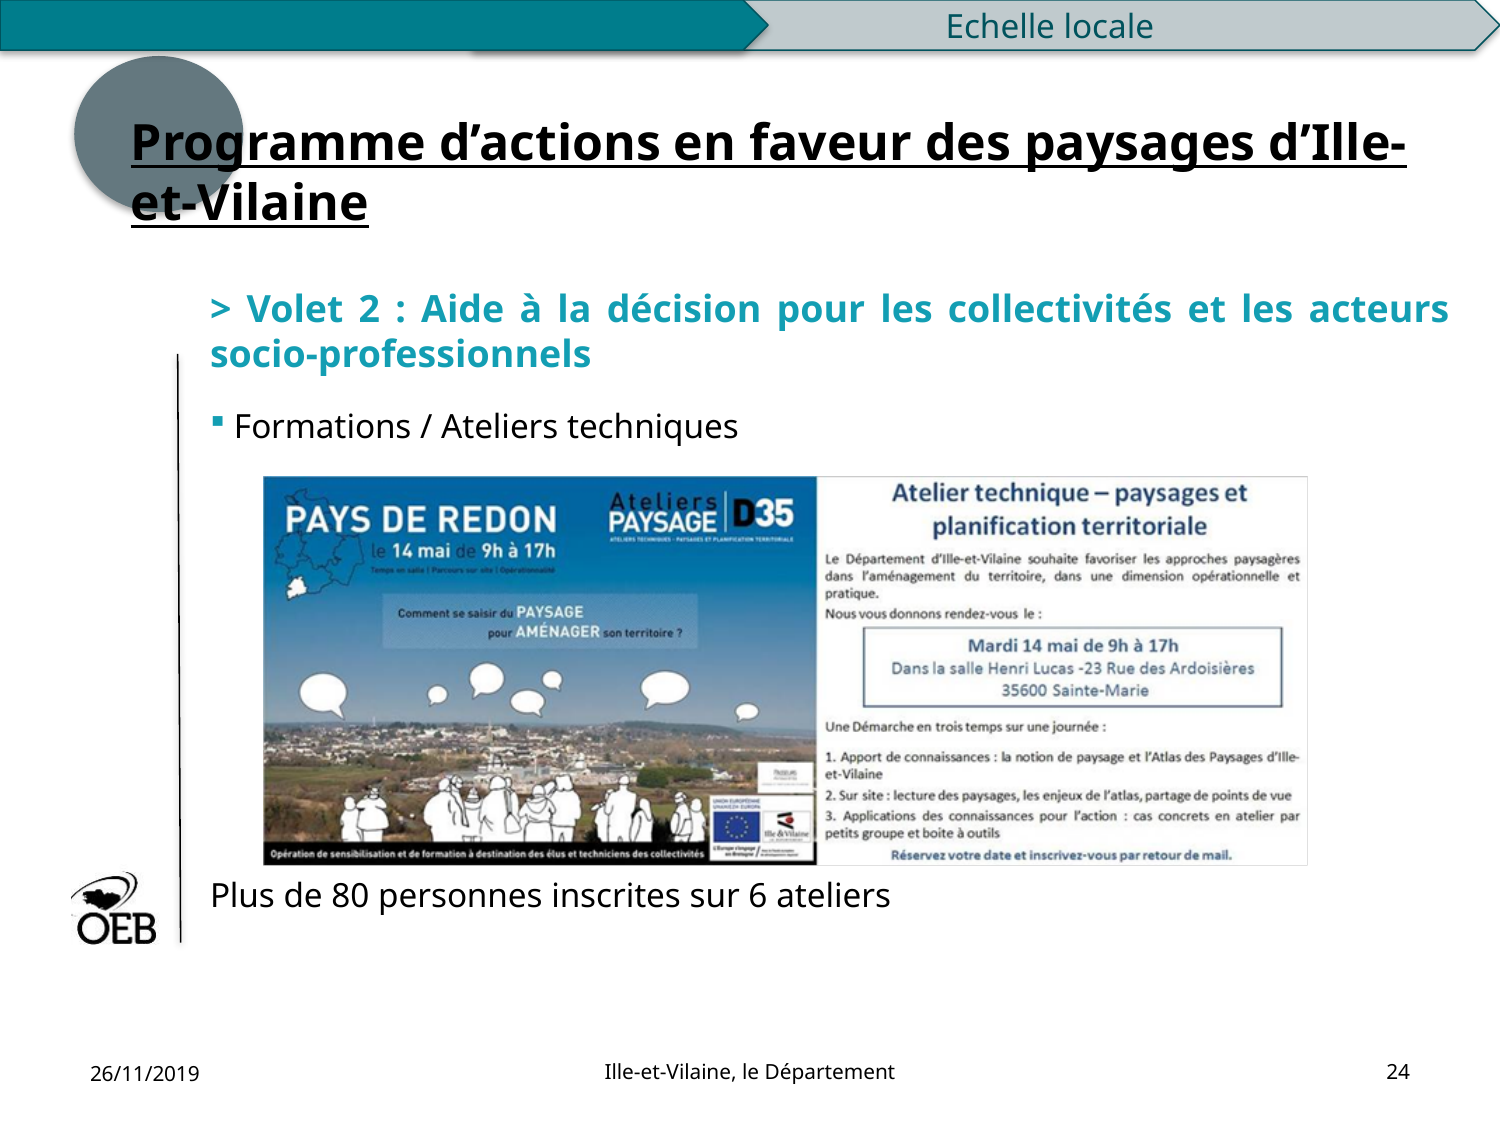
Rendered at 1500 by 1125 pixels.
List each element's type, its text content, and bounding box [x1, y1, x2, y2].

slide_number 24 [1074, 1042, 1425, 1103]
picture [71, 863, 160, 953]
picture [262, 476, 1309, 867]
footer Ille-et-Vilaine, le Département [512, 1042, 988, 1103]
title Programme d’actions en faveur des paysages d’Ille-et-Vilaine [115, 103, 1466, 183]
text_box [0, 0, 1500, 51]
list > Volet 2 : Aide à la décision pour les collectivités et les acteurs socio-professionnels Formations / Ateliers techniques Plus de 80 personnes inscrites sur 6 ateliers [195, 277, 1466, 867]
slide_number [75, 1042, 425, 1103]
